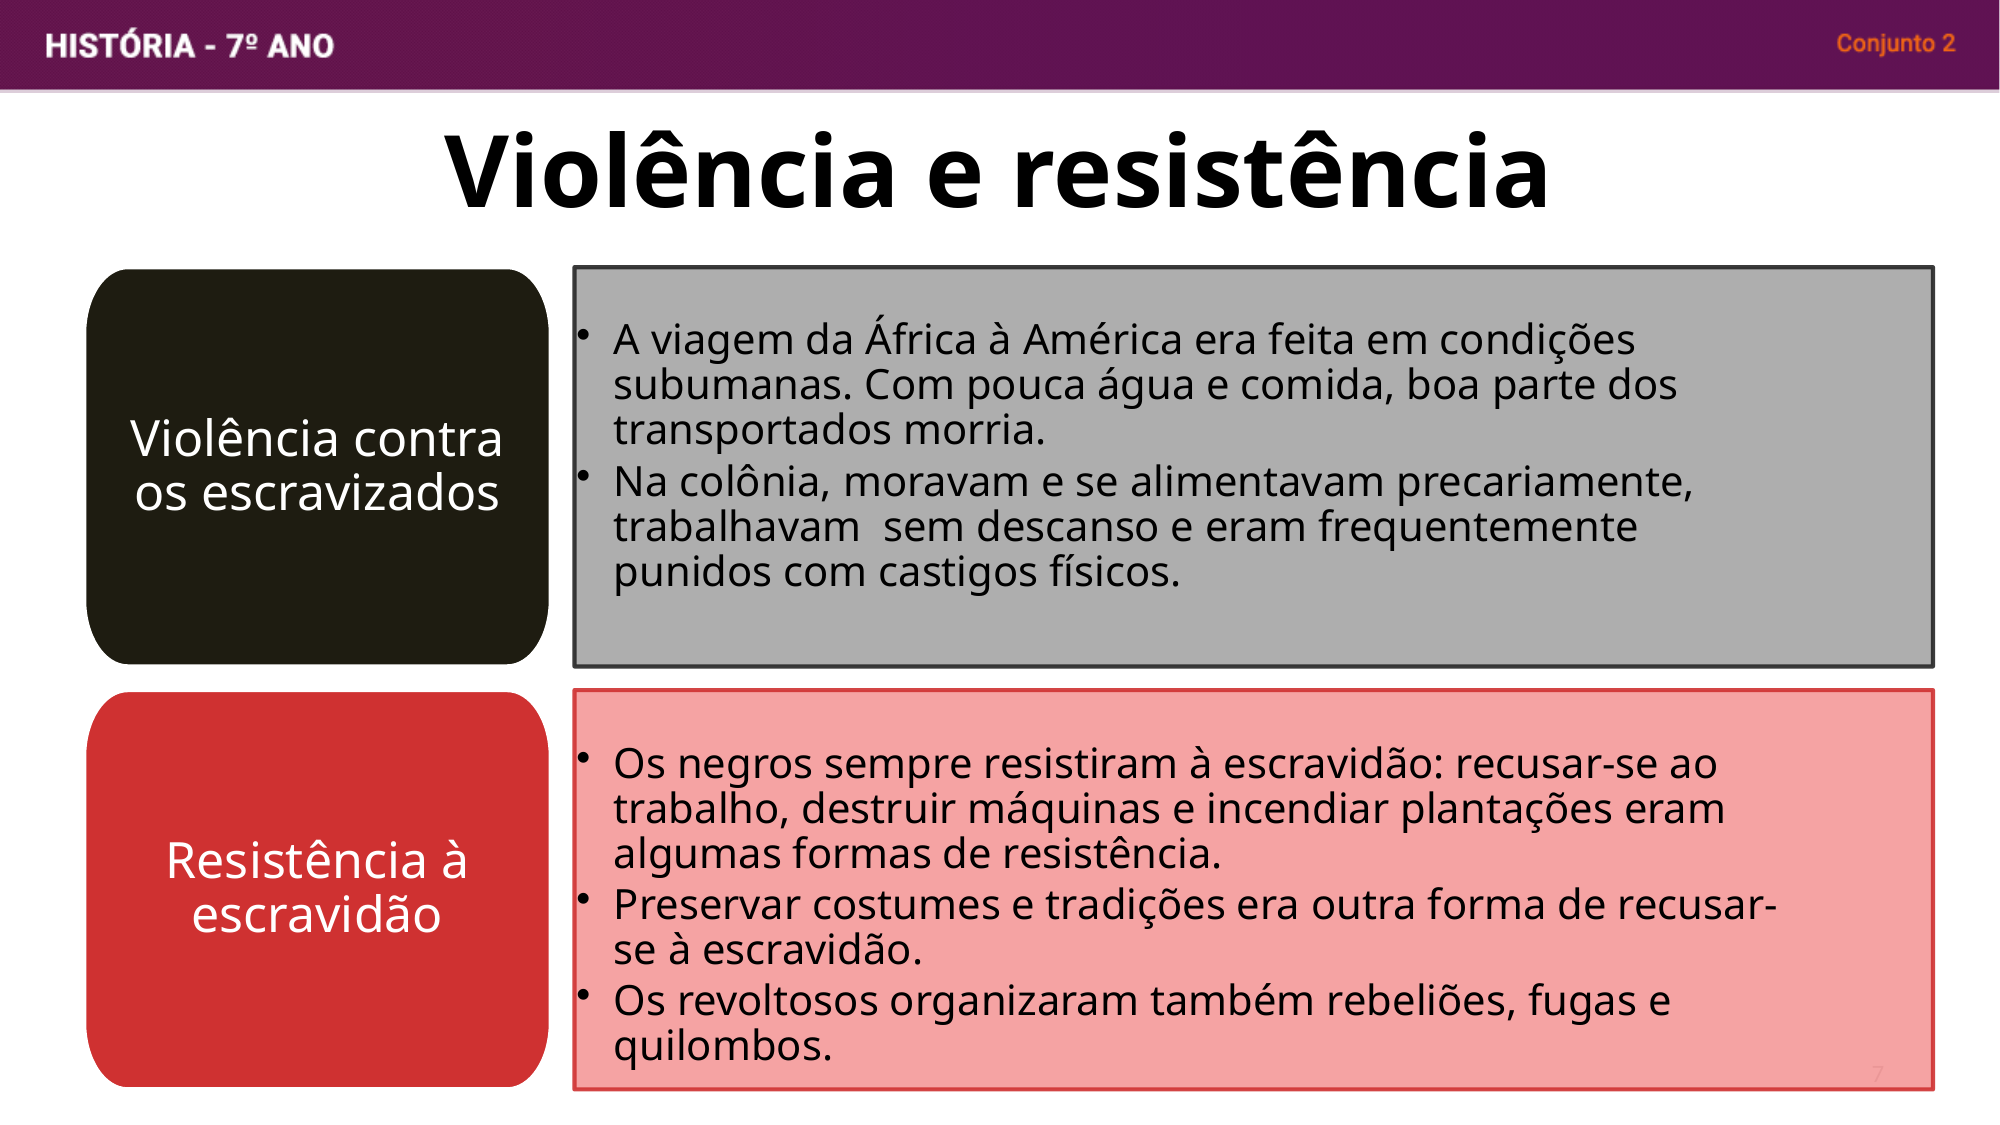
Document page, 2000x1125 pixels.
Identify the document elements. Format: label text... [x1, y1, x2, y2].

title Violência e resistência [99, 104, 1900, 244]
text_box Os negros sempre resistiram à escravidão: recusar-se ao trabalho, destruir máquinas e incendiar plantações eram algumas formas de resistência. Preservar costumes e tradições era outra forma de recusar-se à escravidão. Os revoltosos organizaram também rebeliões, fugas e quilombos. [572, 688, 1935, 1091]
text_box Resistência à escravidão [82, 688, 553, 1092]
text_box A viagem da África à América era feita em condições subumanas. Com pouca água e comida, boa parte dos transportados morria. Na colônia, moravam e se alimentavam precariamente, trabalhavam sem descanso e eram frequentemente punidos com castigos físicos. [572, 265, 1935, 669]
slide_number 7 [1432, 1042, 1900, 1103]
picture [0, 0, 2000, 93]
text_box Violência contra os escravizados [82, 265, 553, 669]
